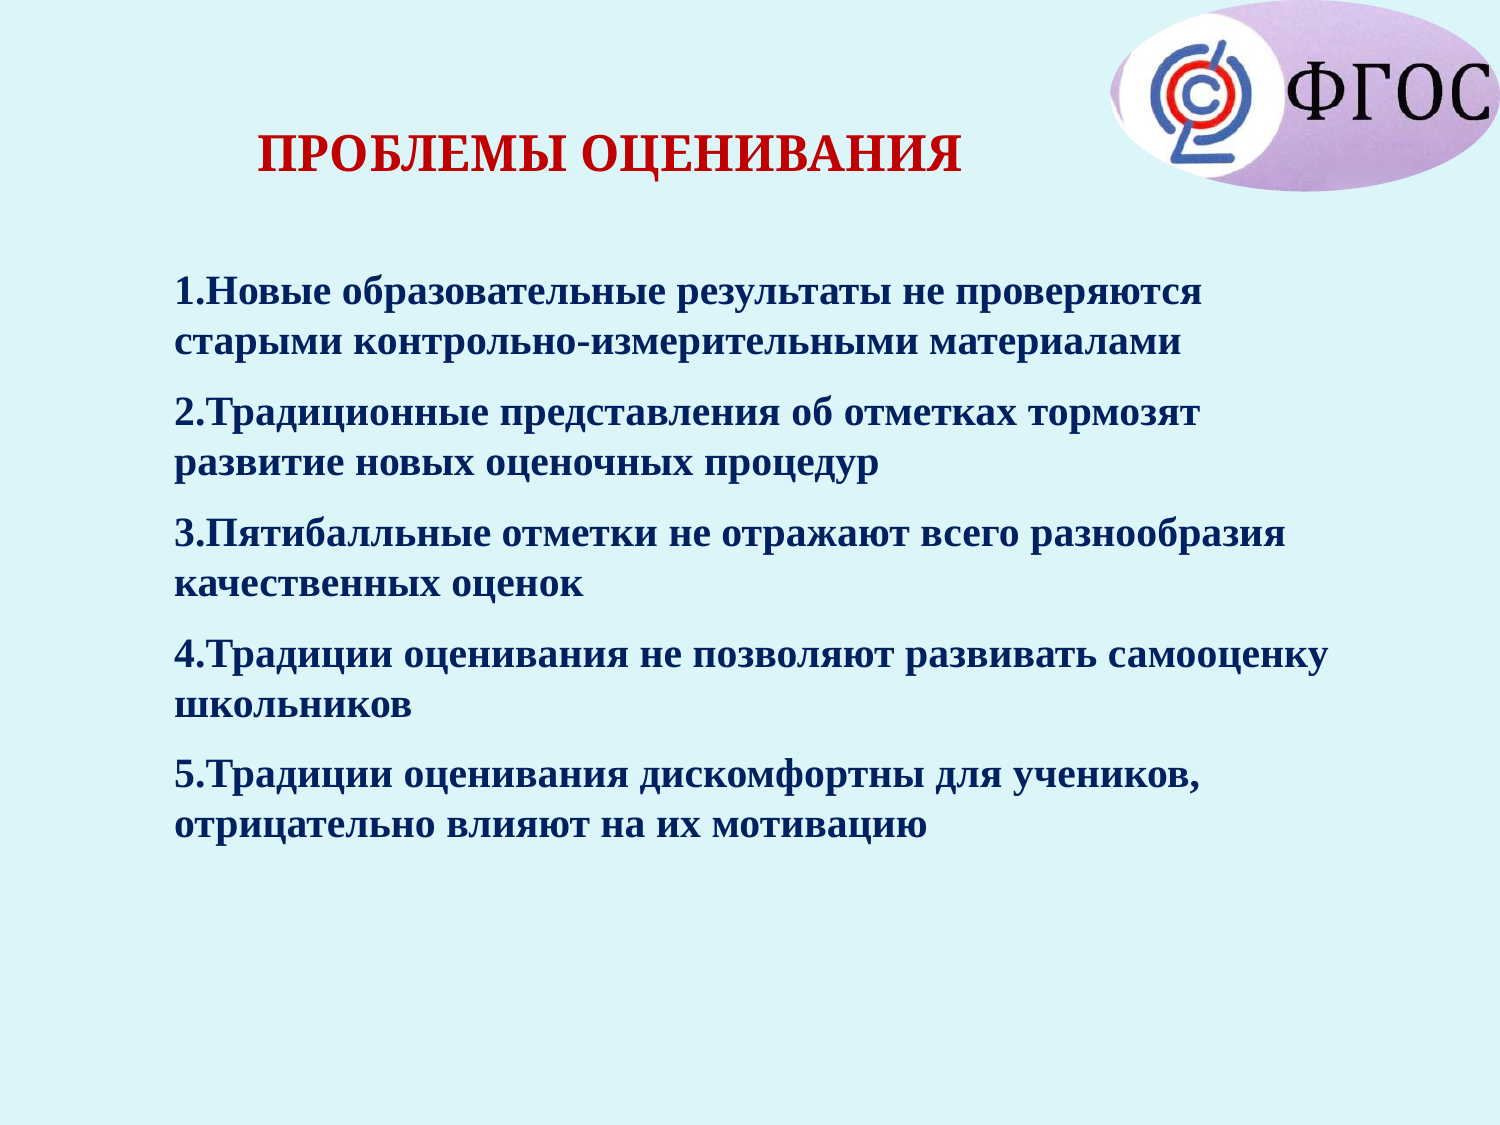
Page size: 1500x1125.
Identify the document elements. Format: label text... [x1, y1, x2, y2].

text_box ПРОБЛЕМЫ ОЦЕНИВАНИЯ [242, 113, 978, 189]
picture [1109, 0, 1500, 192]
text_box 1.Новые образовательные результаты не проверяются старыми контрольно-измерительными материалами 2.Традиционные представления об отметках тормозят развитие новых оценочных процедур 3.Пятибалльные отметки не отражают всего разнообразия качественных оценок 4.Традиции оценивания не позволяют развивать самооценку школьников 5.Традиции оценивания дискомфортны для учеников, отрицательно влияют на их мотивацию [159, 255, 1353, 854]
